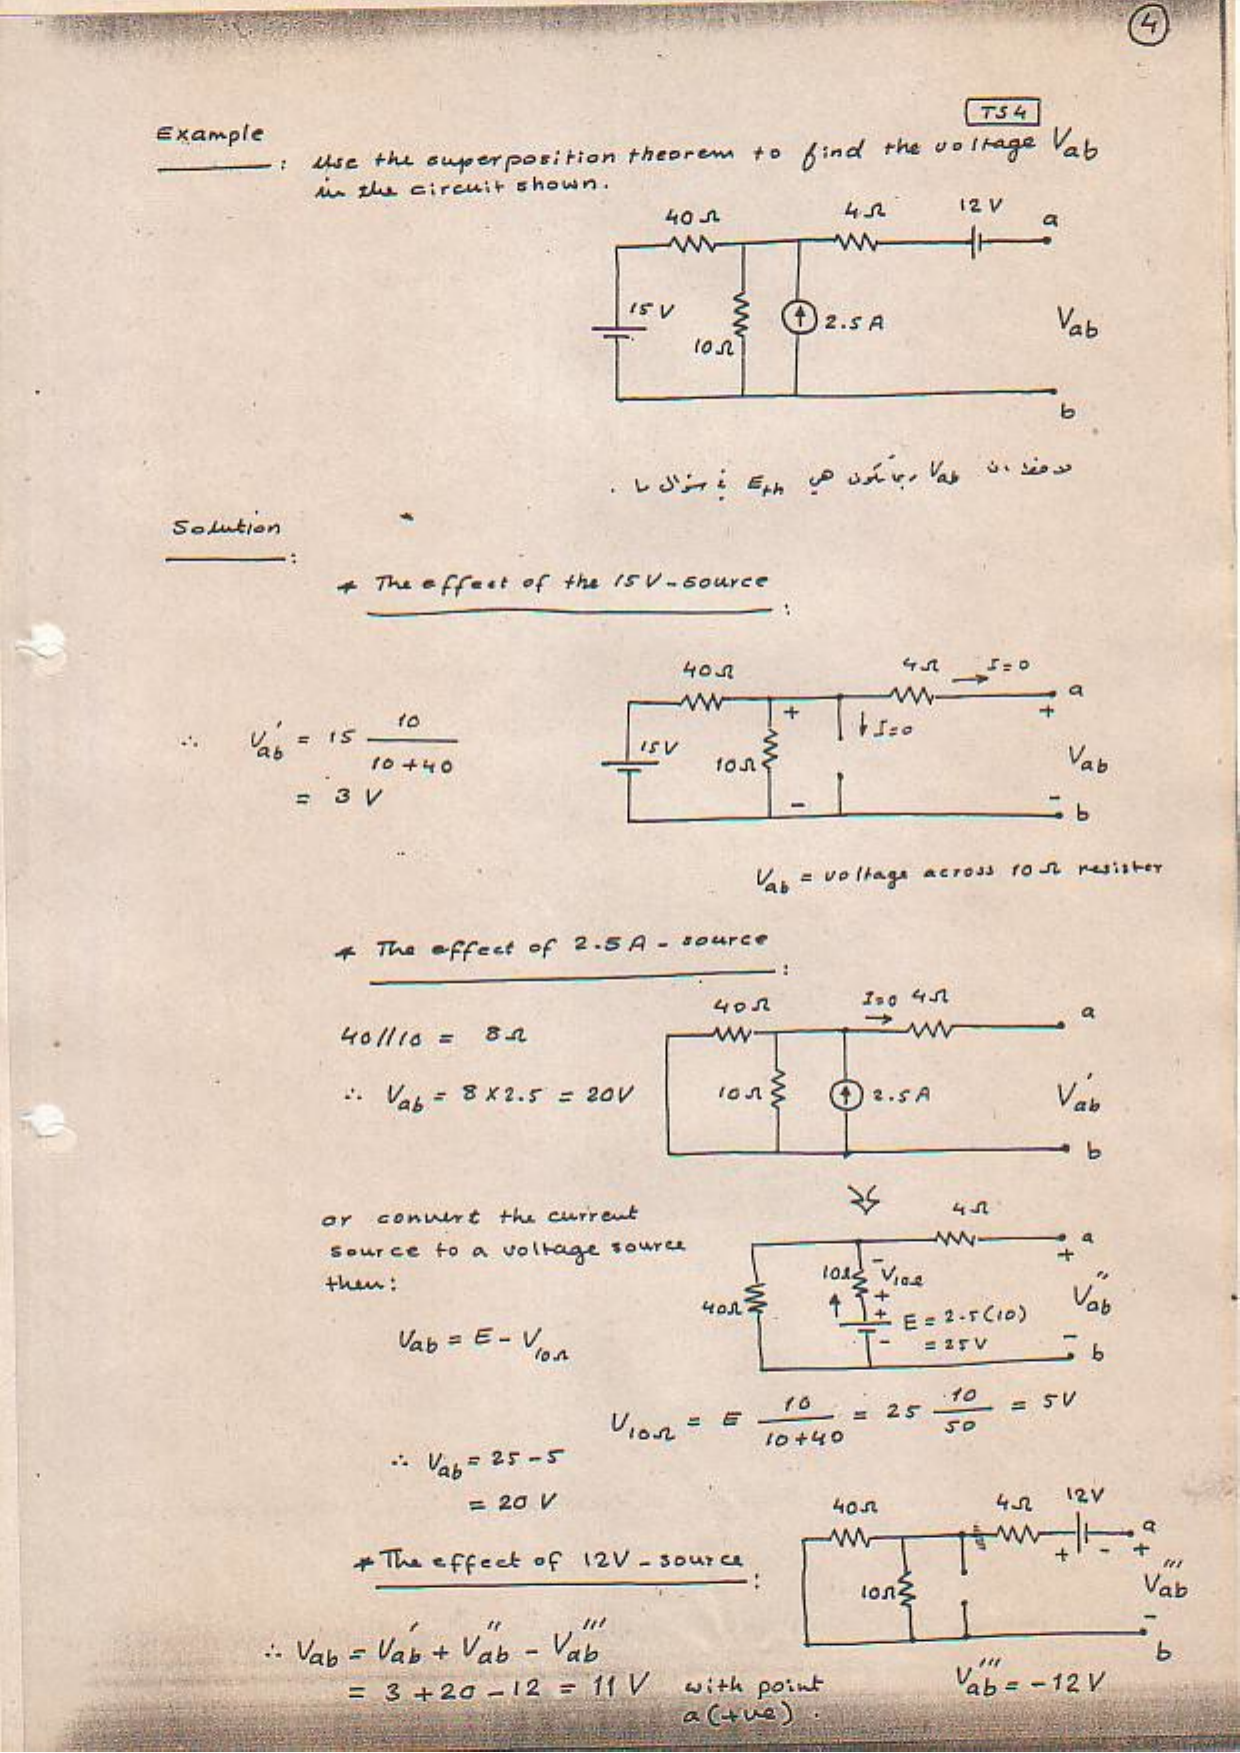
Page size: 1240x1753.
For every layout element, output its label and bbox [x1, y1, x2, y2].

text_box [0, 0, 1240, 1752]
